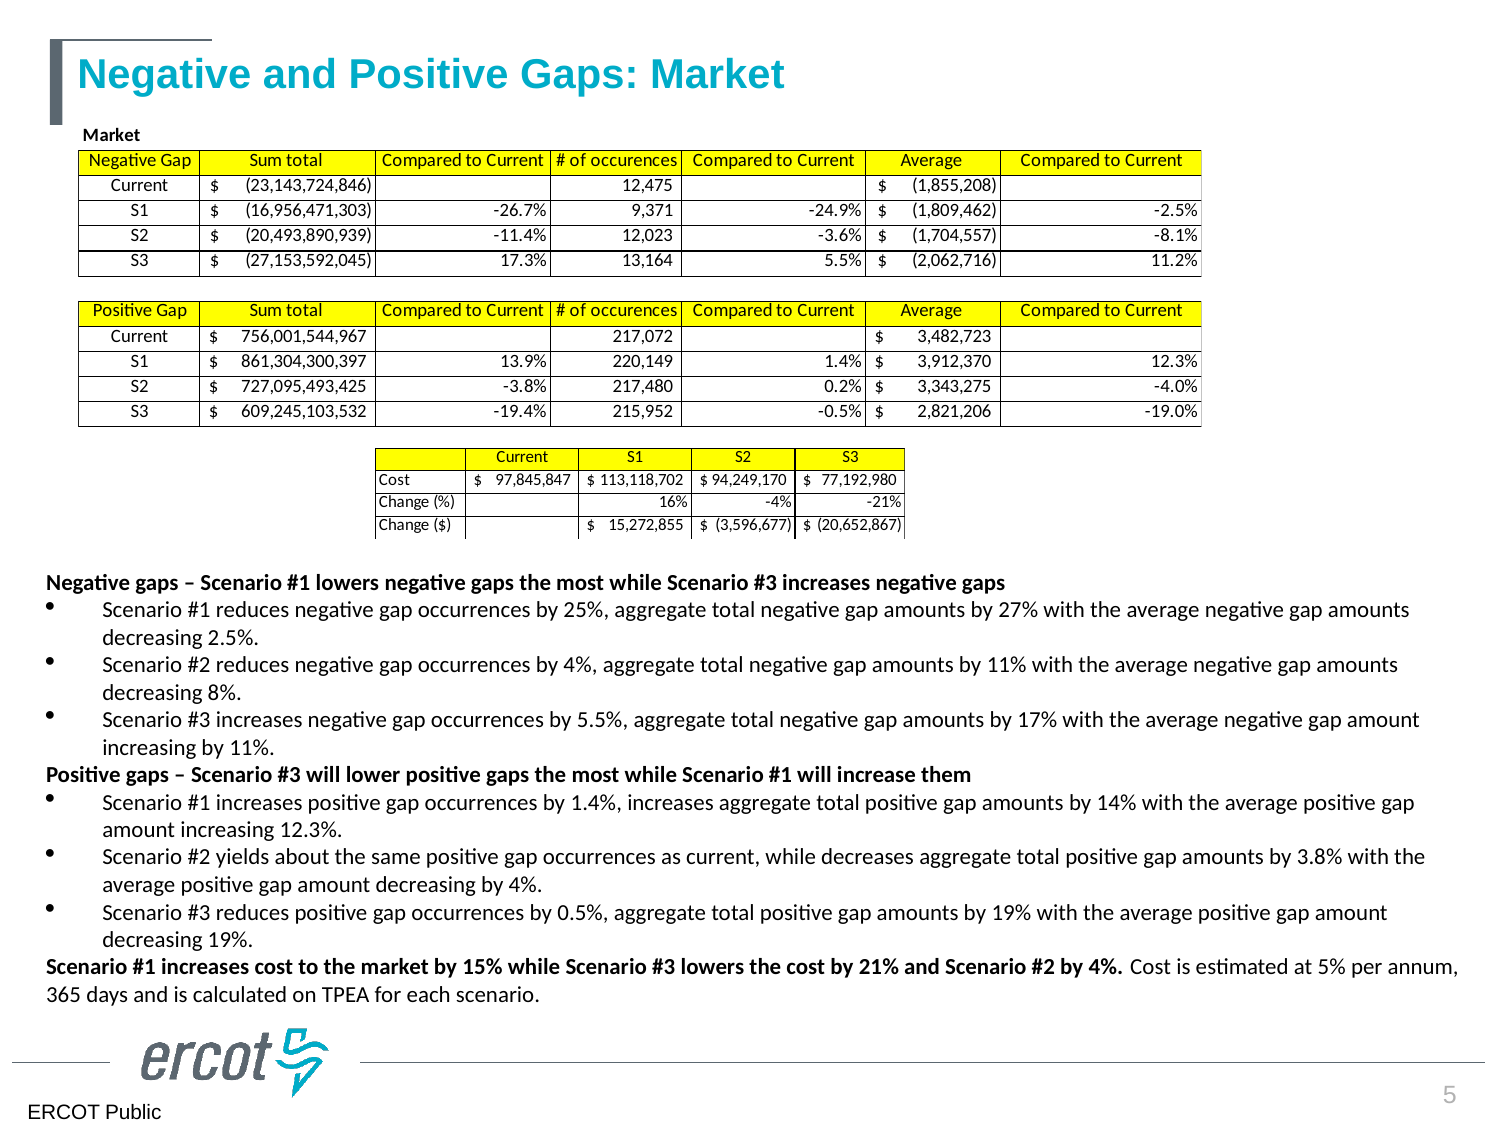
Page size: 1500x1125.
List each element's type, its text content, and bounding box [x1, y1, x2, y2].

picture [78, 124, 1203, 428]
list [25, 125, 1414, 825]
picture [374, 447, 906, 540]
picture [137, 1090, 332, 1100]
title Negative and Positive Gaps: Market [62, 39, 1450, 158]
text_box Negative gaps – Scenario #1 lowers negative gaps the most while Scenario #3 increases negative gaps Scenario #1 reduces negative gap occurrences by 25%, aggregate total negative gap amounts by 27% with the average negative gap amounts decreasing 2.5%. Scenario #2 reduces negative gap occurrences by 4%, aggregate total negative gap amounts by 11% with the average negative gap amounts decreasing 8%. Scenario #3 increases negative gap occurrences by 5.5%, aggregate total negative gap amounts by 17% with the average negative gap amount increasing by 11%. Positive gaps – Scenario #3 will lower positive gaps the most while Scenario #1 will increase them Scenario #1 increases positive gap occurrences by 1.4%, increases aggregate total positive gap amounts by 14% with the average positive gap amount increasing 12.3%. Scenario #2 yields about the same positive gap occurrences as current, while decreases aggregate total positive gap amounts by 3.8% with the average positive gap amount decreasing by 4%. Scenario #3 reduces positive gap occurrences by 0.5%, aggregate total positive gap amounts by 19% with the average positive gap amount decreasing 19%. Scenario #1 increases cost to the market by 15% while Scenario #3 lowers the cost by 21% and Scenario #2 by 4%. Cost is estimated at 5% per annum, 365 days and is calculated on TPEA for each scenario. [31, 560, 1482, 1090]
slide_number 5 [1412, 1076, 1488, 1112]
